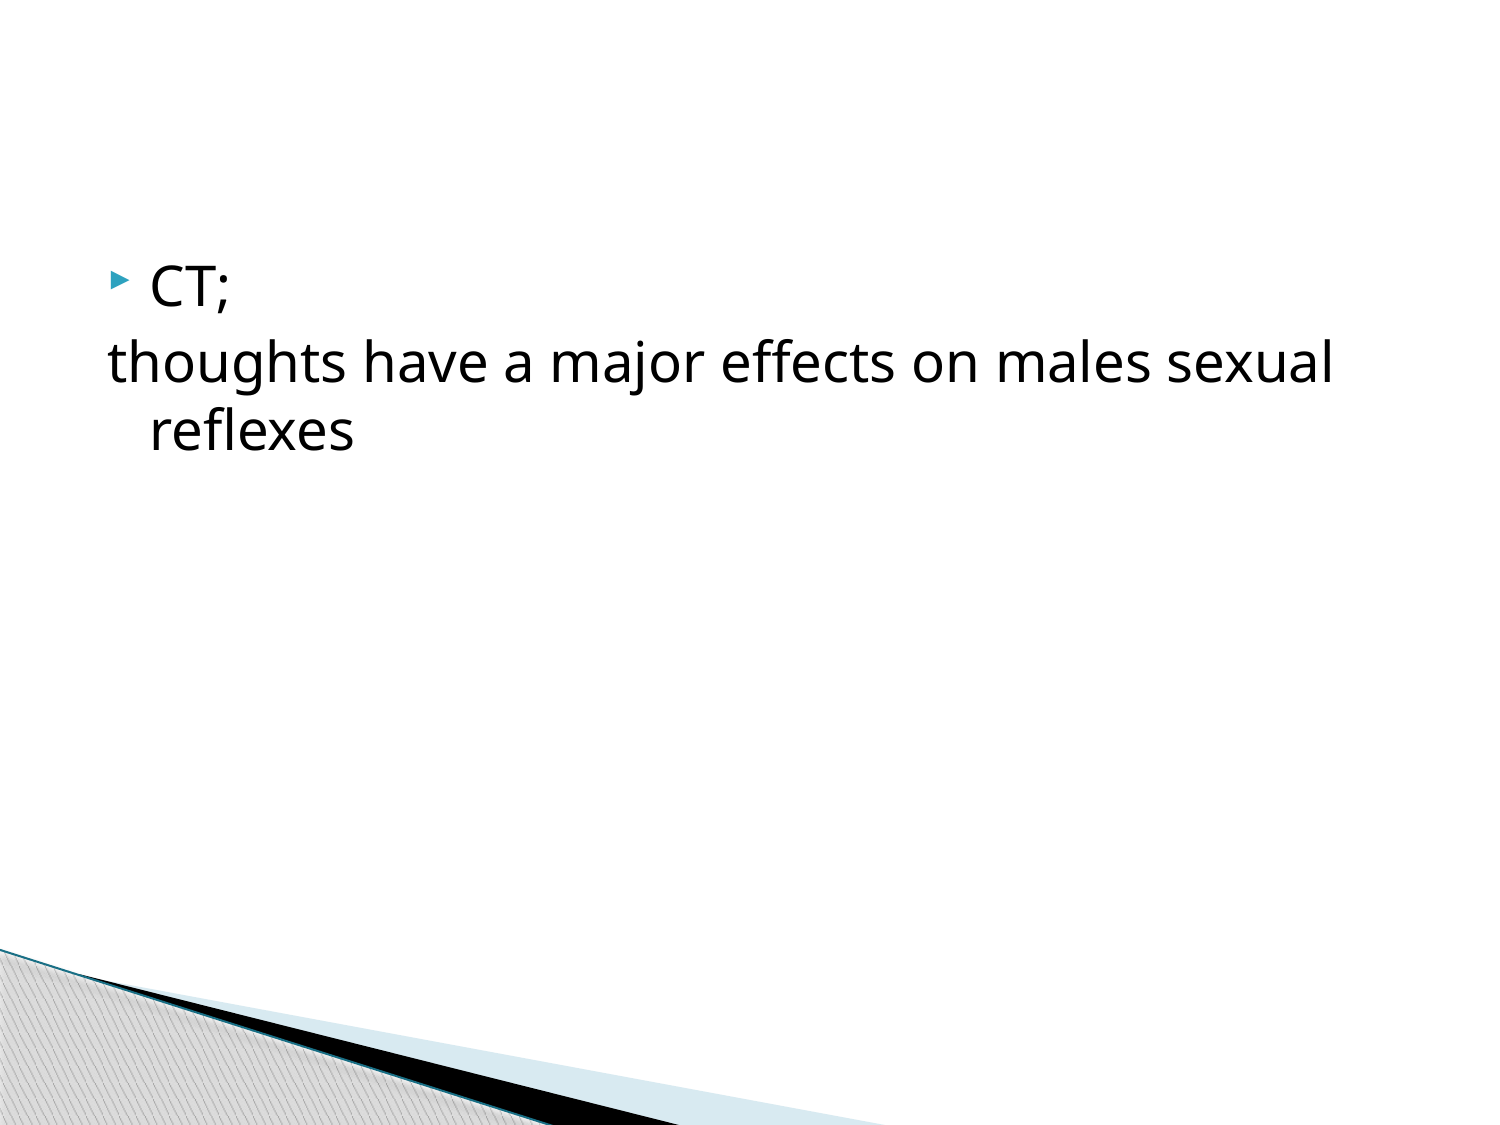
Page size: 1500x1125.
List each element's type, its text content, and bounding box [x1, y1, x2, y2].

list CT; thoughts have a major effects on males sexual reflexes [75, 243, 1425, 986]
